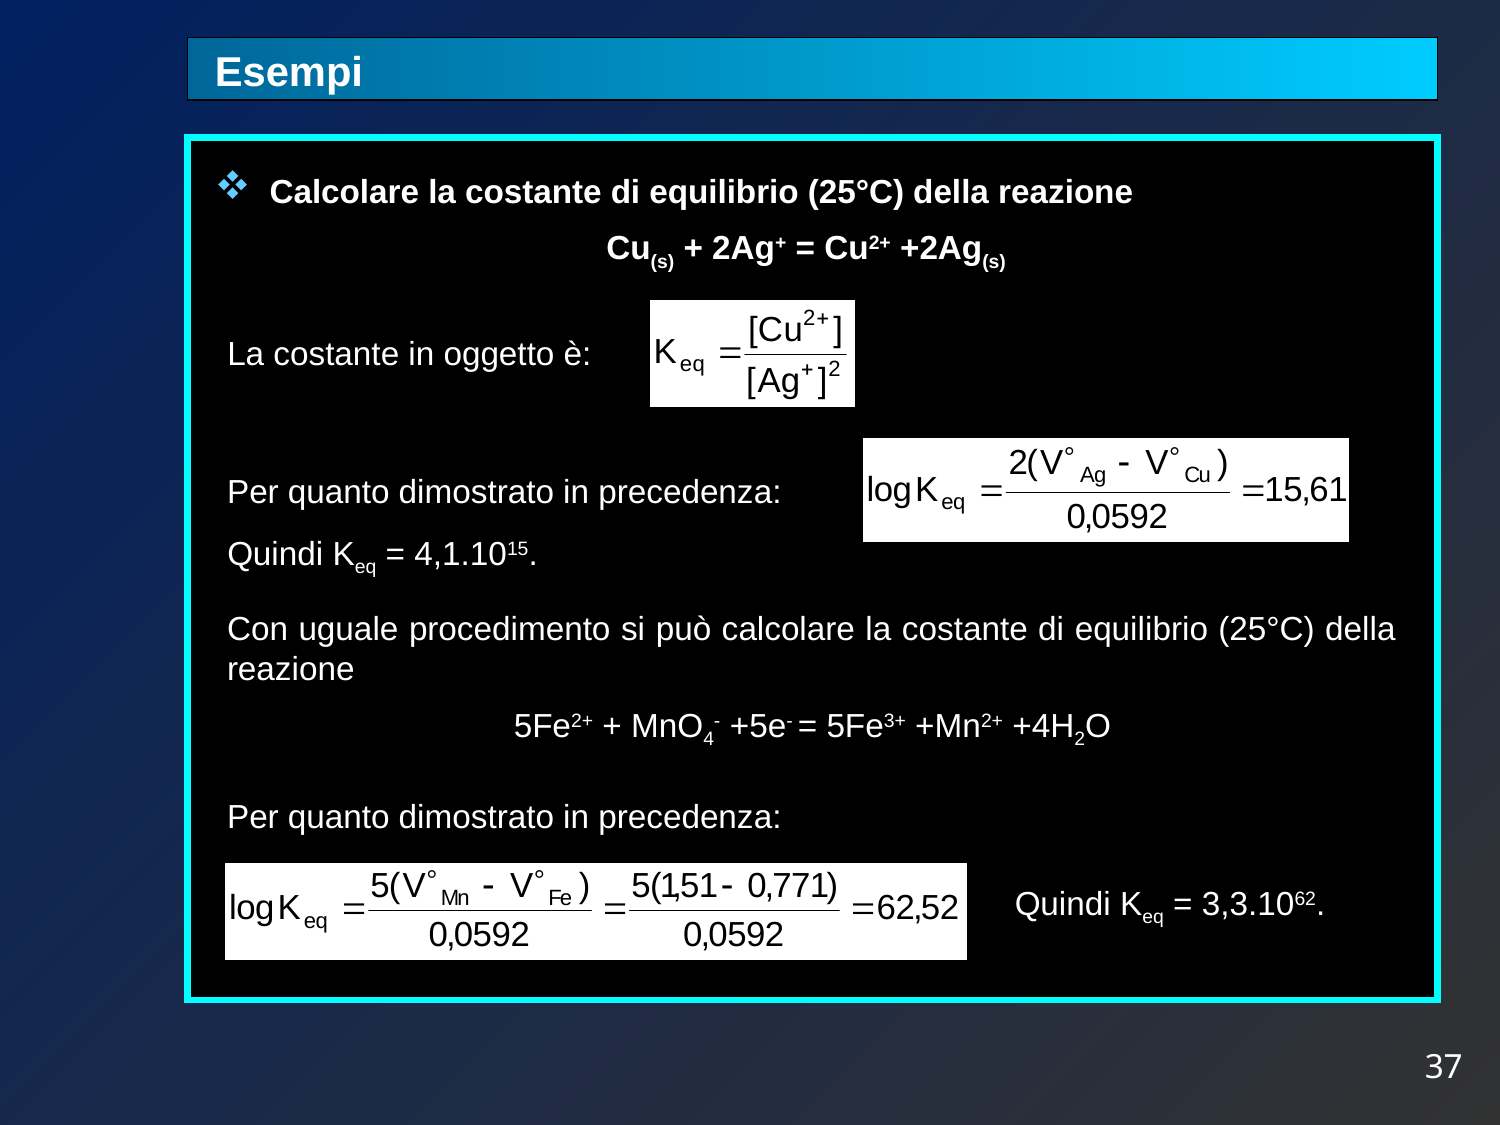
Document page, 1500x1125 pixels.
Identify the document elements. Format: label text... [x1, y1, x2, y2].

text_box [212, 437, 1349, 581]
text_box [187, 37, 1438, 103]
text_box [212, 299, 856, 408]
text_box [212, 787, 1425, 961]
text_box Calcolare la costante di equilibrio (25°C) della reazione Cu(s) + 2Ag+ = Cu2+ +2Ag(s) [199, 162, 1413, 280]
text_box [187, 137, 1438, 1000]
text_box Con uguale procedimento si può calcolare la costante di equilibrio (25°C) della reazione 5Fe2+ + MnO4- +5e- = 5Fe3+ +Mn2+ +4H2O [212, 600, 1413, 757]
text_box 37 [1387, 1037, 1500, 1098]
